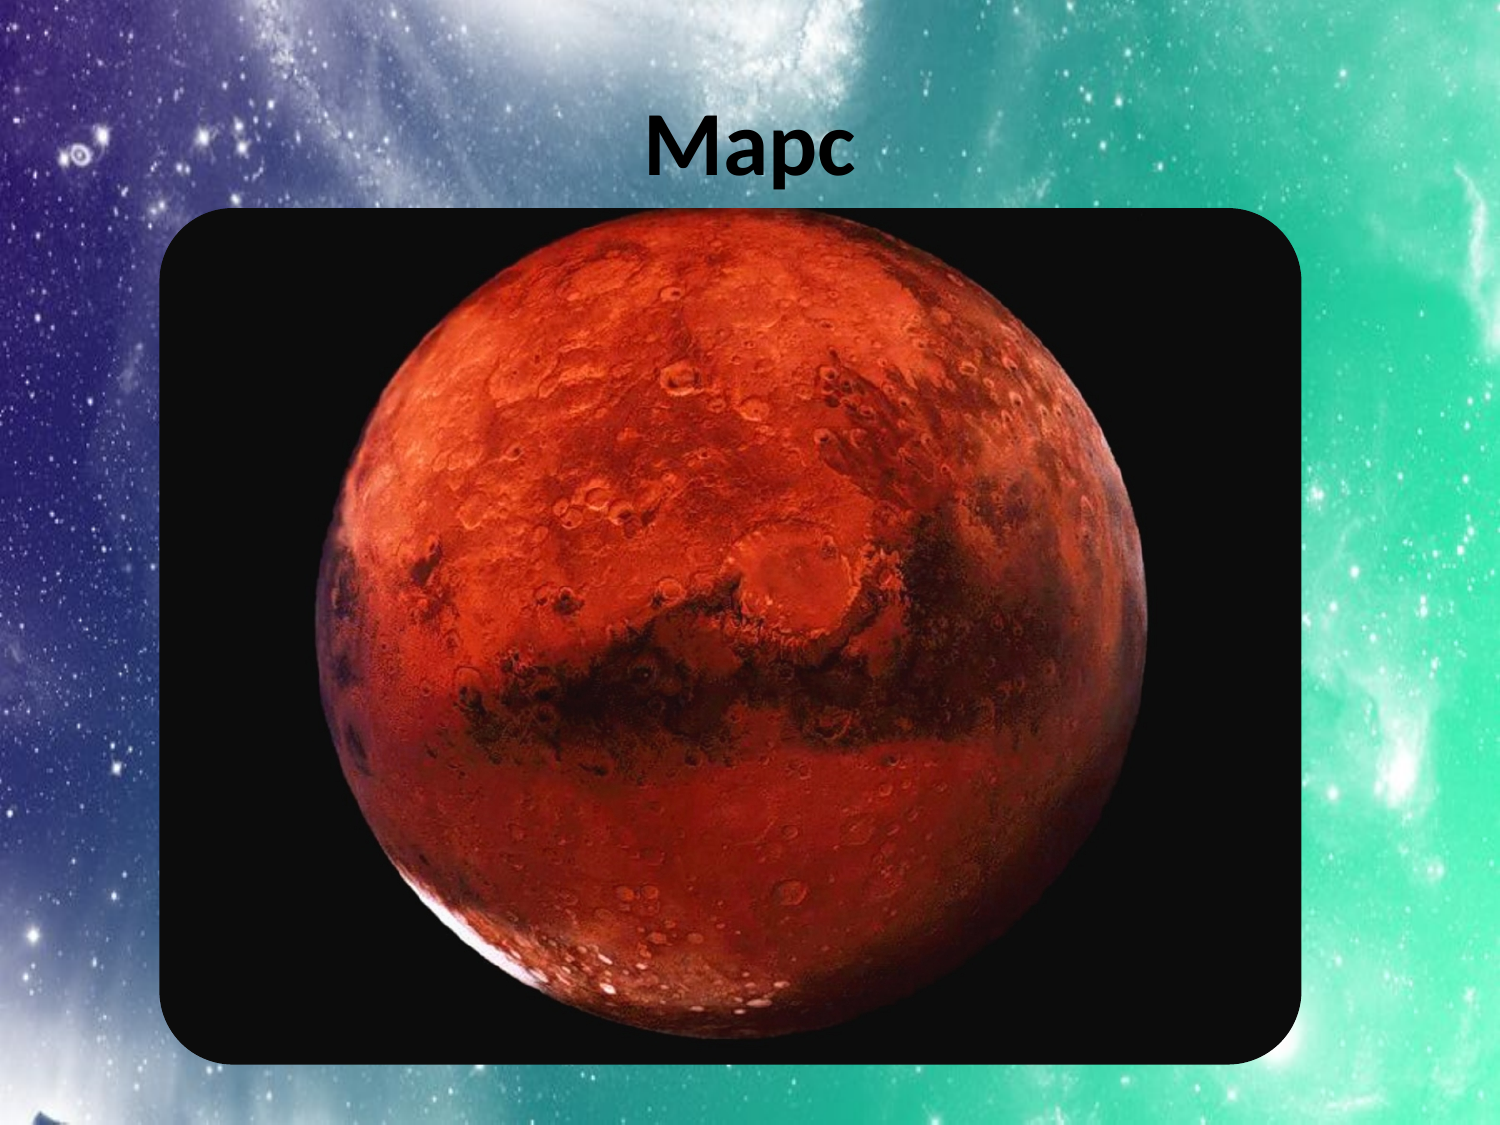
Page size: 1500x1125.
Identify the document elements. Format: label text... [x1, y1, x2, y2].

picture [0, 0, 1500, 1125]
title Марс [75, 45, 1425, 233]
